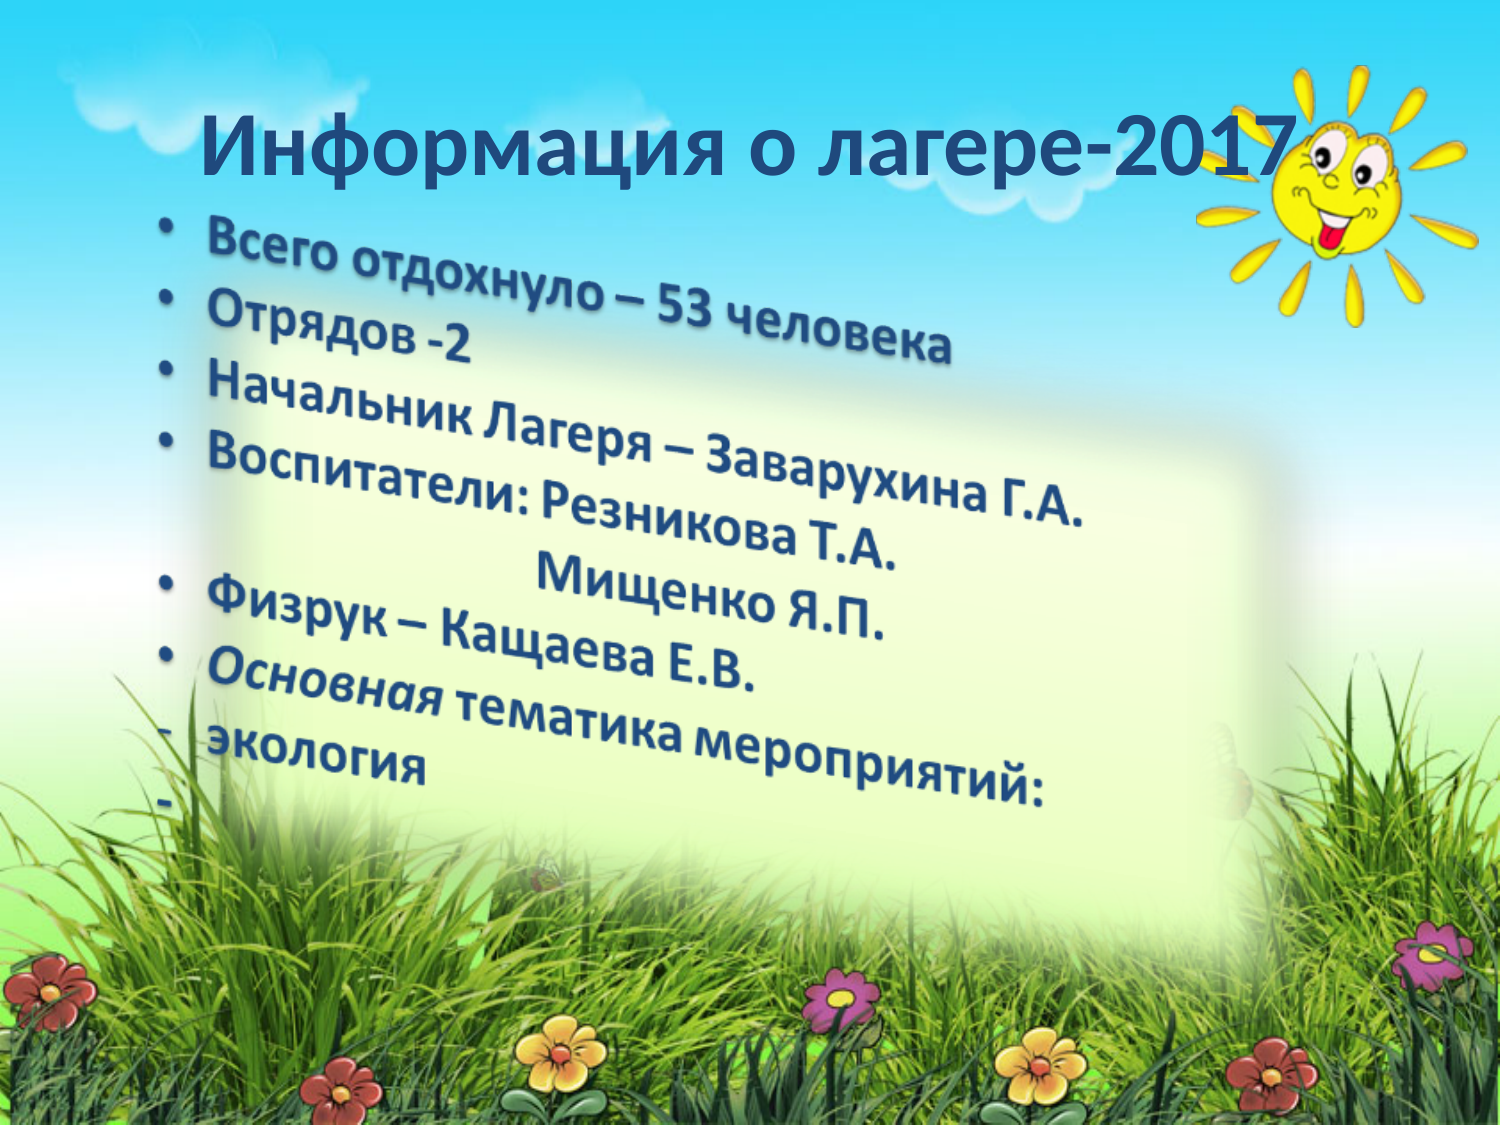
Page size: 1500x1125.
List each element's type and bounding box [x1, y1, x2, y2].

list [113, 159, 1367, 1098]
text_box [0, 0, 1500, 1125]
